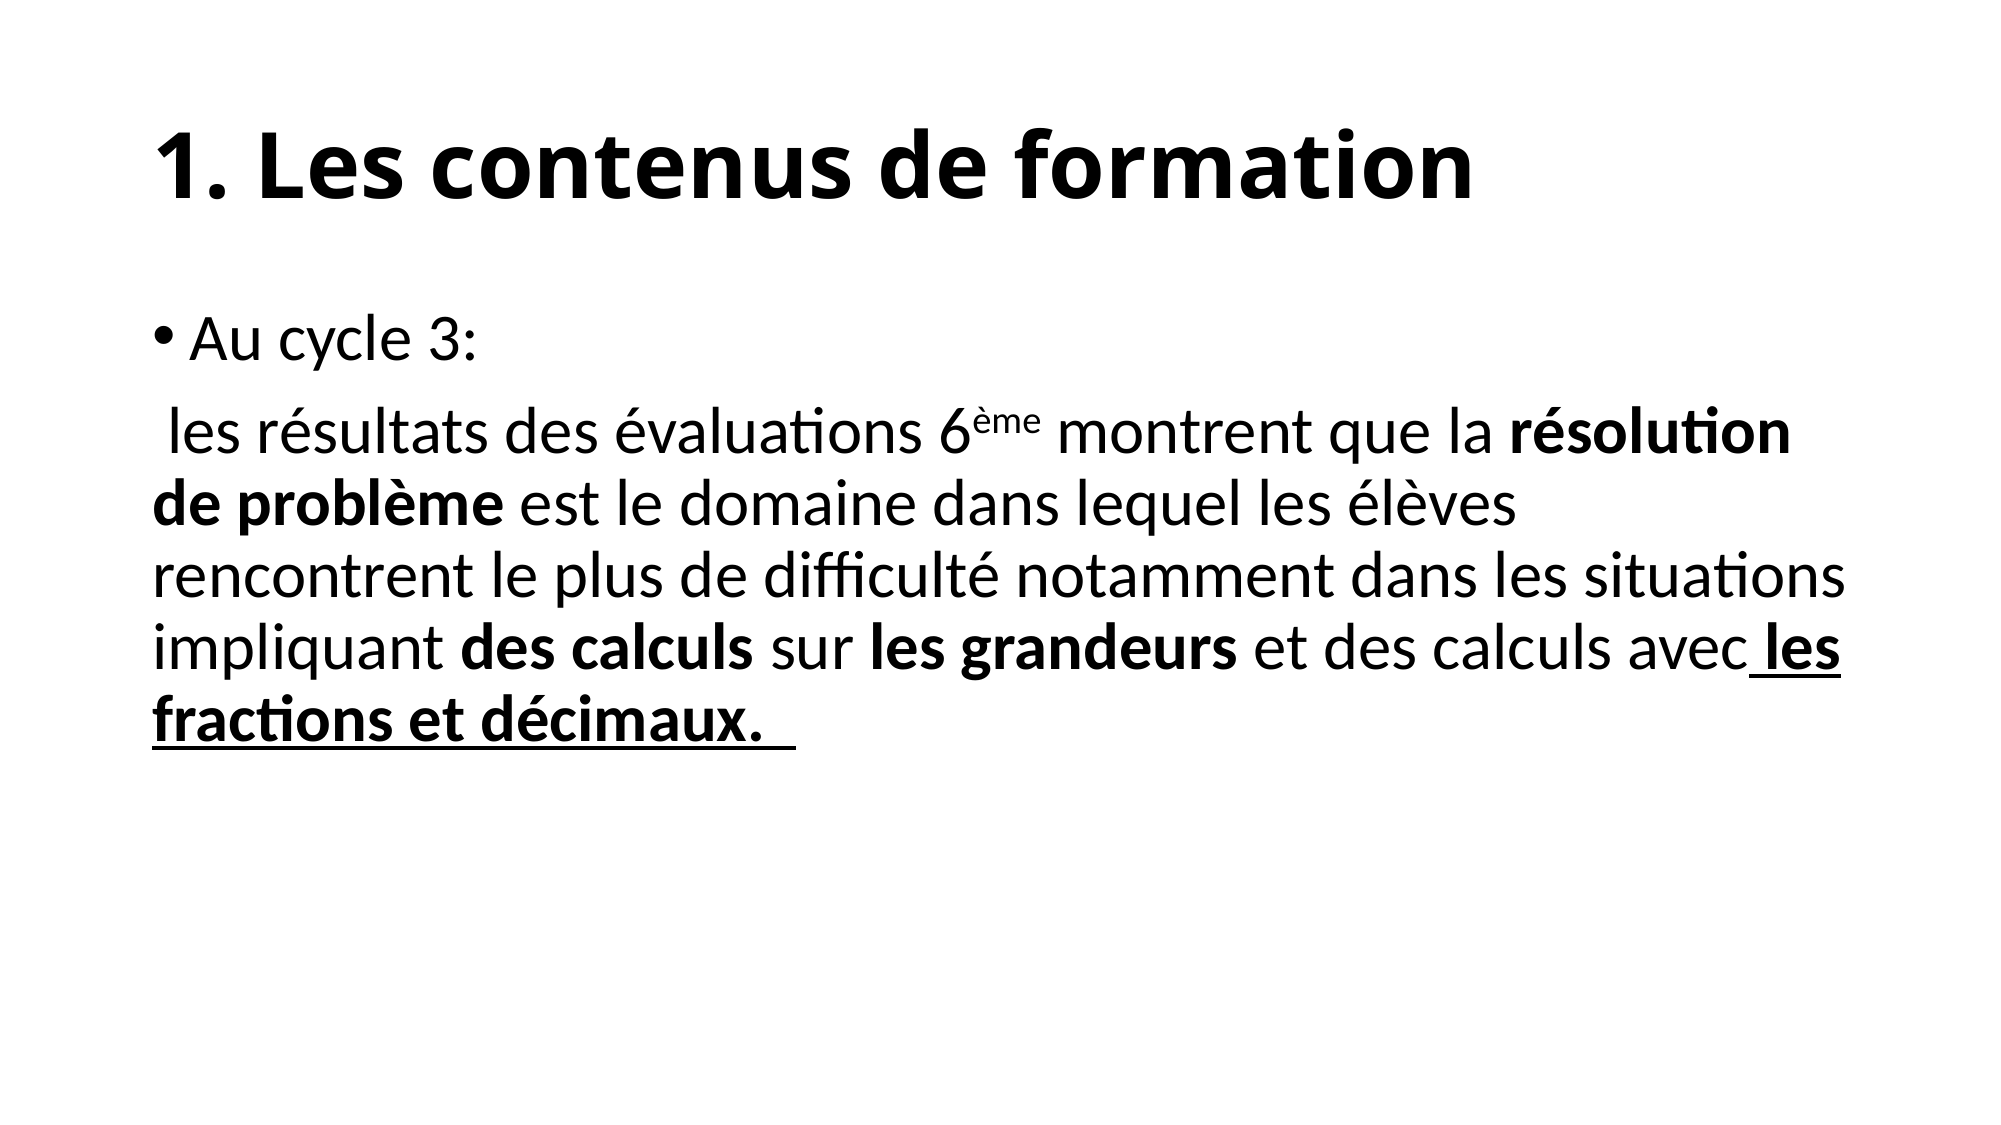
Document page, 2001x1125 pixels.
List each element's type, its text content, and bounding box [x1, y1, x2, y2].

title 1. Les contenus de formation [137, 59, 1863, 234]
list Au cycle 3: les résultats des évaluations 6ème montrent que la résolution de problème est le domaine dans lequel les élèves rencontrent le plus de difficulté notamment dans les situations impliquant des calculs sur les grandeurs et des calculs avec les fractions et décimaux. [137, 234, 1863, 1014]
